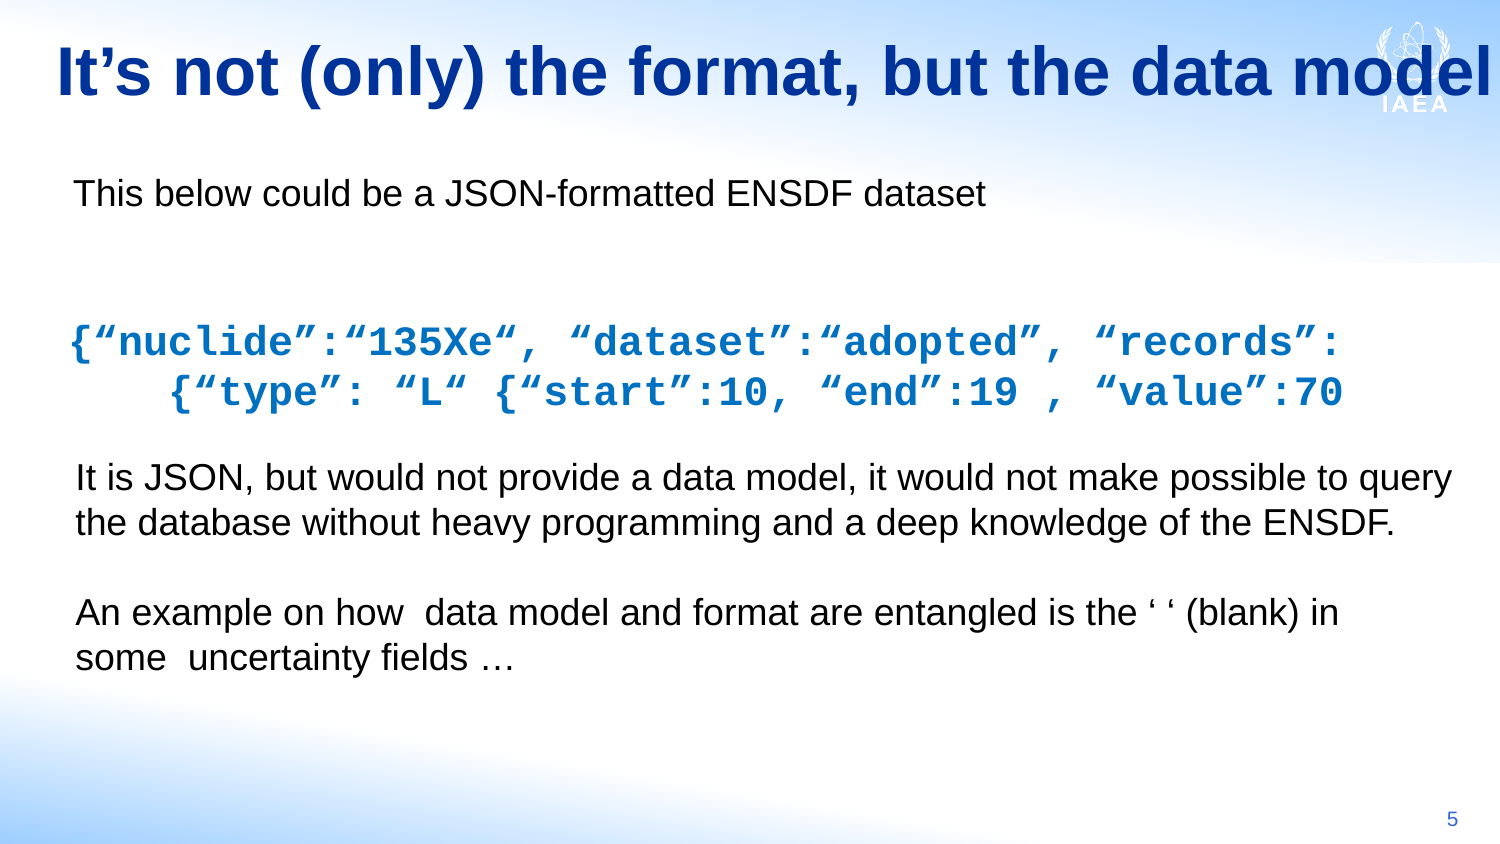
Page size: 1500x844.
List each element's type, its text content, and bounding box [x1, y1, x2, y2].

text_box It is JSON, but would not provide a data model, it would not make possible to query the database without heavy programming and a deep knowledge of the ENSDF. An example on how data model and format are entangled is the ‘ ‘ (blank) in some uncertainty fields … [60, 445, 1479, 731]
text_box This below could be a JSON-formatted ENSDF dataset [58, 161, 1002, 222]
title It’s not (only) the format, but the data model [41, 14, 1500, 121]
slide_number 5 [1389, 797, 1474, 834]
list {“nuclide”:“135Xe“, “dataset”:“adopted”, “records”: {“type”: “L“ {“start”:10, “end”:19 , “value”:70 [53, 118, 1422, 609]
